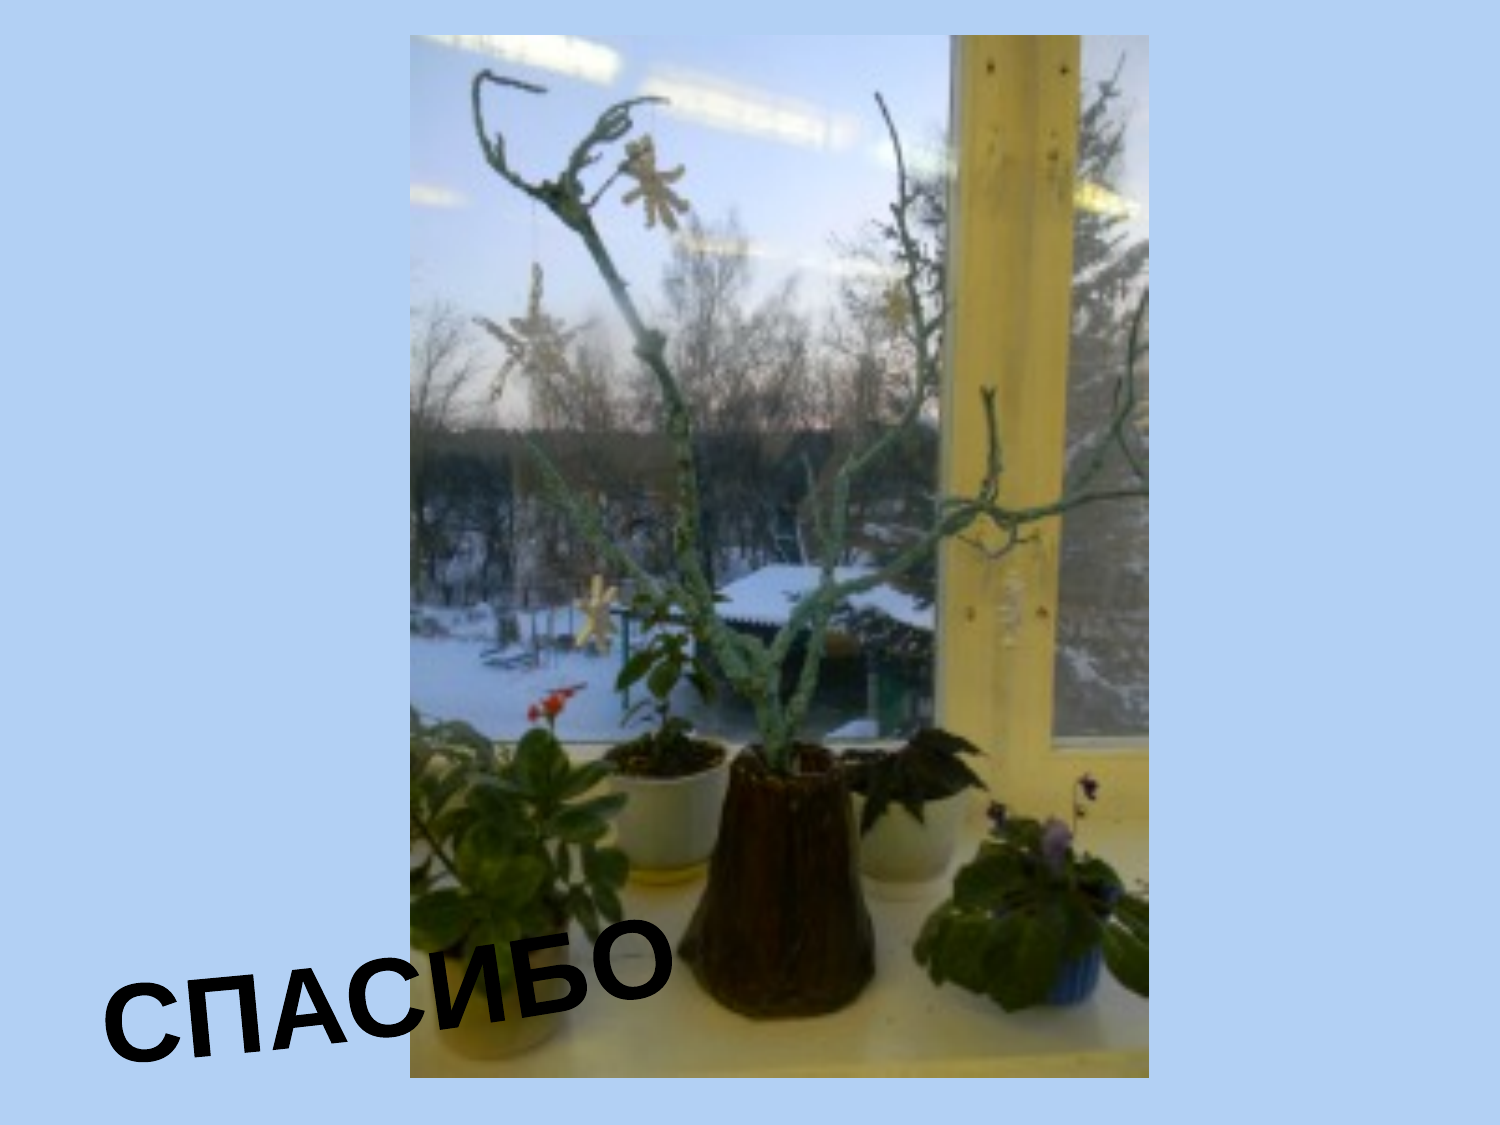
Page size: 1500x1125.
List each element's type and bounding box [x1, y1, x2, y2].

picture [410, 35, 1149, 1078]
